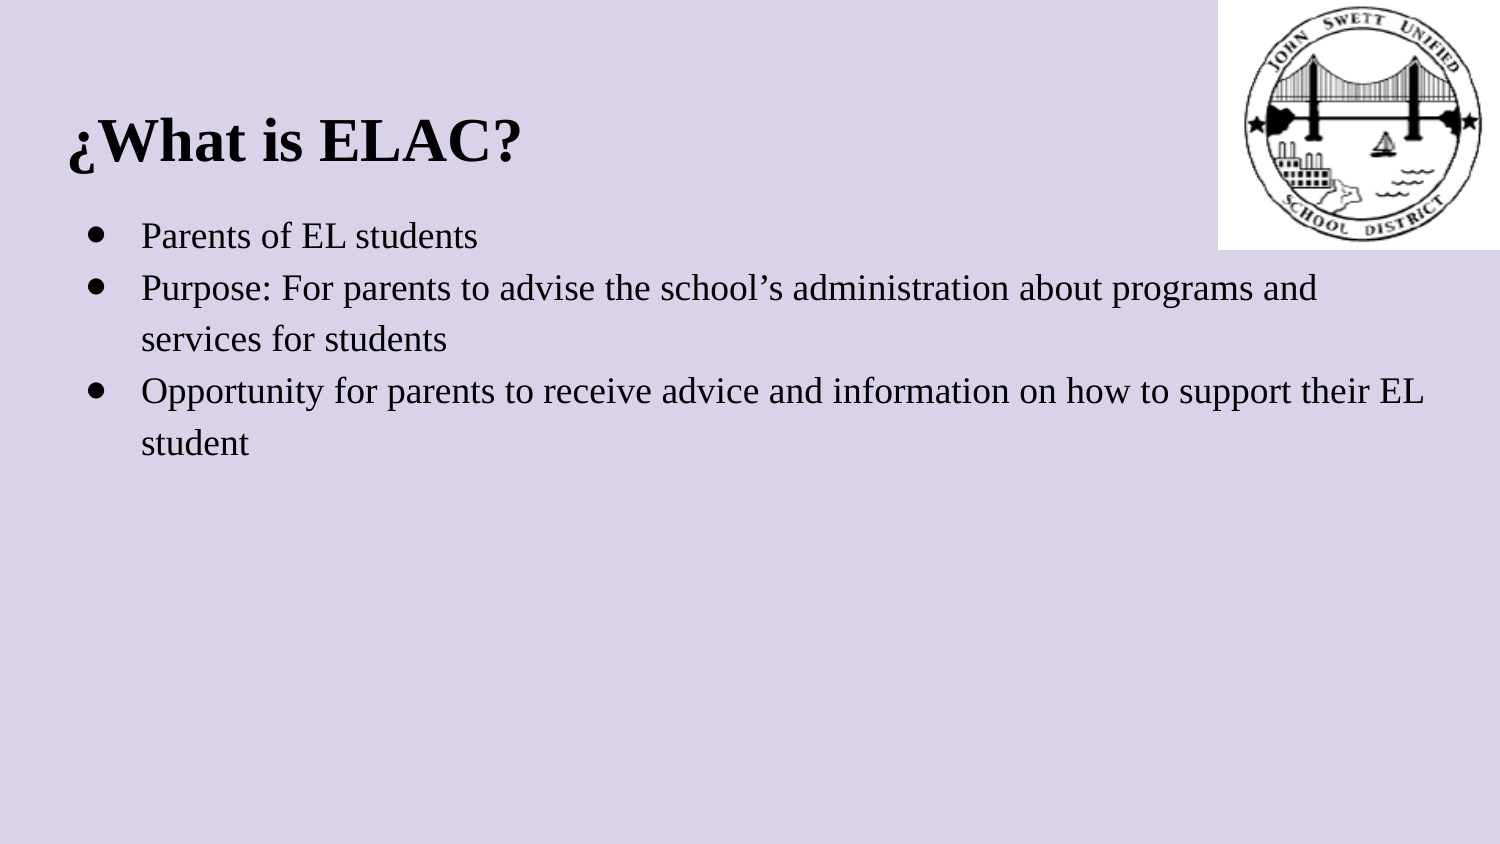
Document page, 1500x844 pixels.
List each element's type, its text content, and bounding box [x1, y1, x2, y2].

picture [1218, 0, 1500, 251]
list Parents of EL students Purpose: For parents to advise the school’s administration about programs and services for students Opportunity for parents to receive advice and information on how to support their EL student [51, 189, 1449, 750]
title ¿What is ELAC? [51, 72, 1213, 176]
